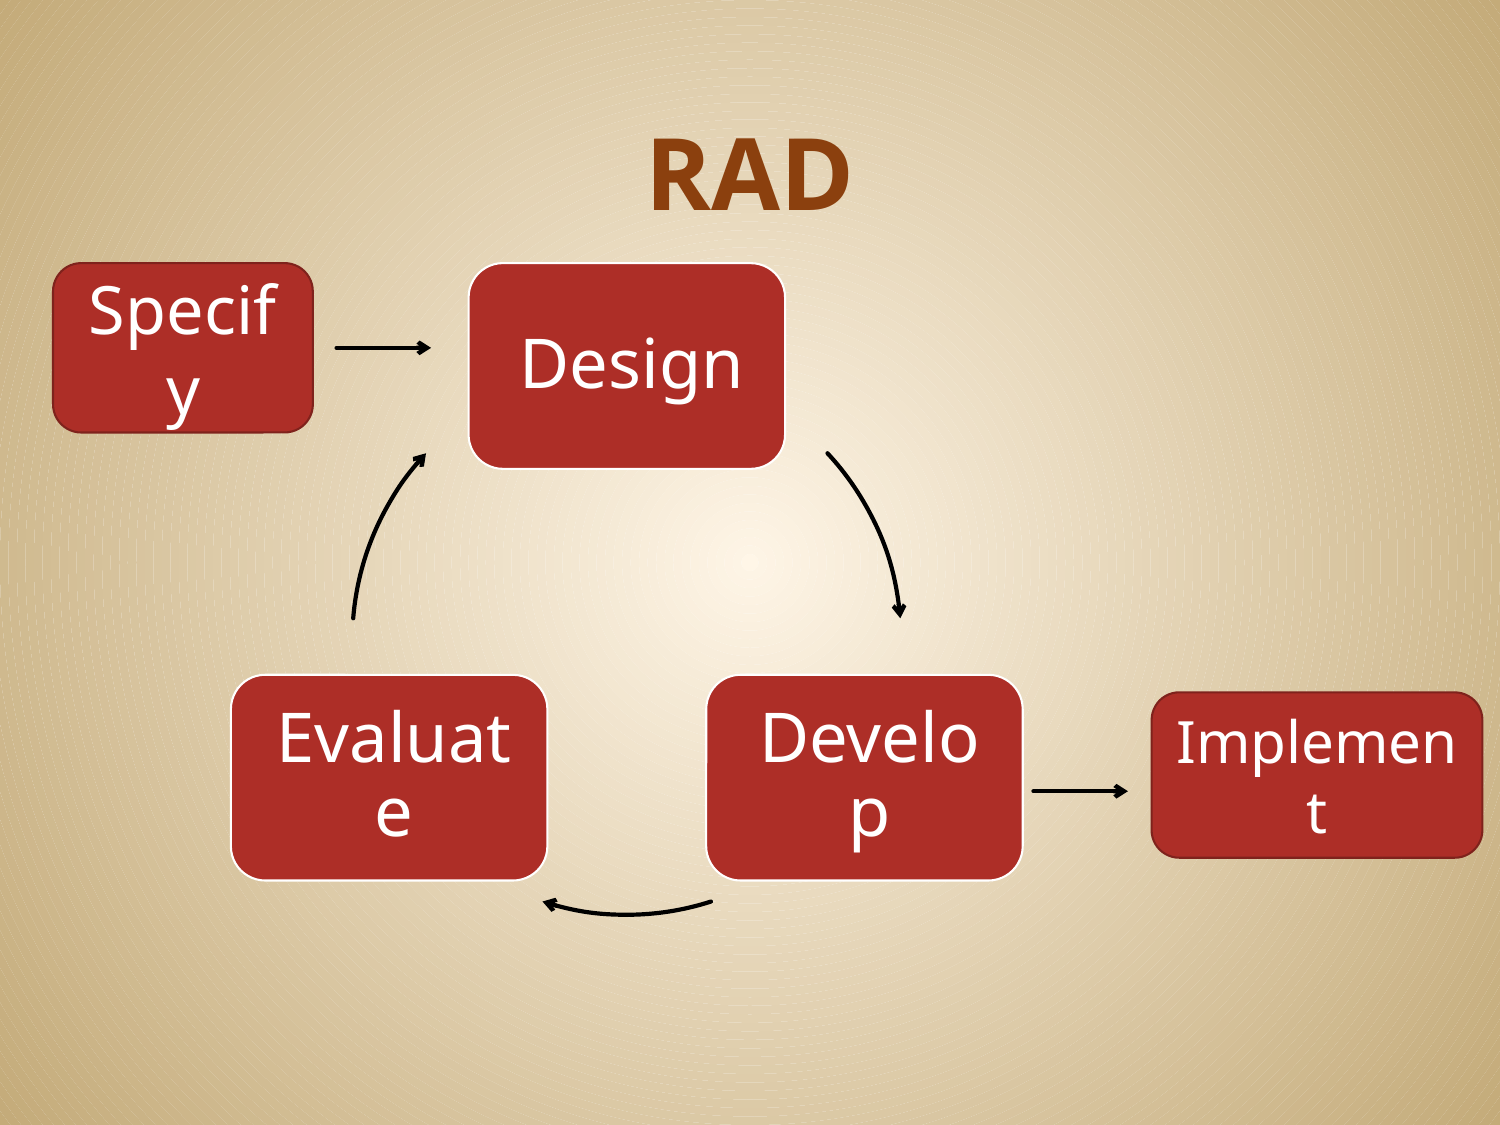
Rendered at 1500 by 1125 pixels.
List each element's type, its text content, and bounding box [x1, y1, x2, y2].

title RAD [75, 50, 1425, 238]
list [17, 263, 1237, 953]
text_box Implement [1238, 691, 1484, 859]
